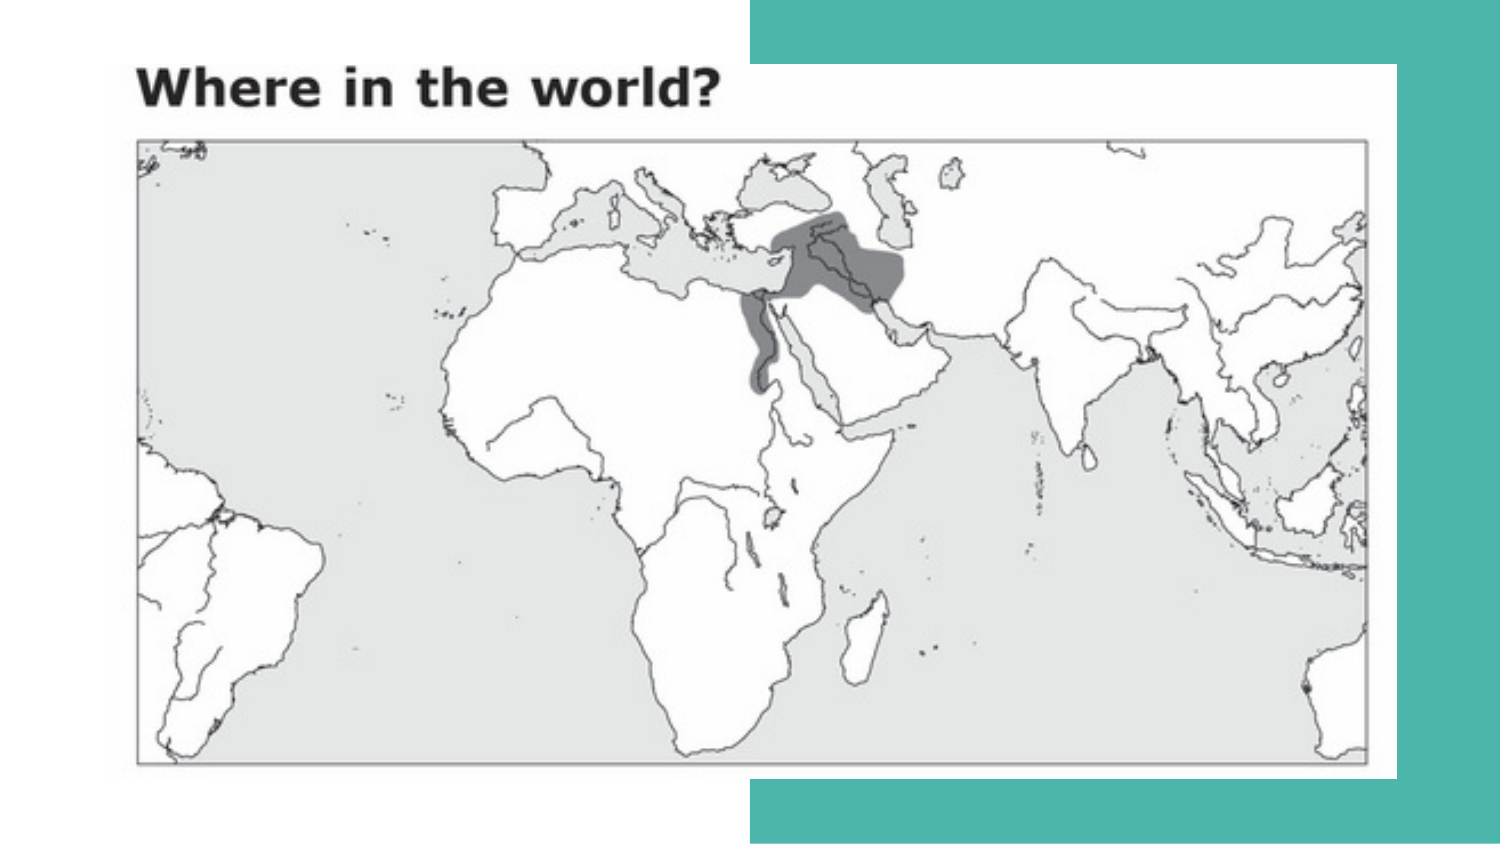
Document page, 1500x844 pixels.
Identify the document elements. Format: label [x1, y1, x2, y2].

picture [102, 64, 1397, 780]
